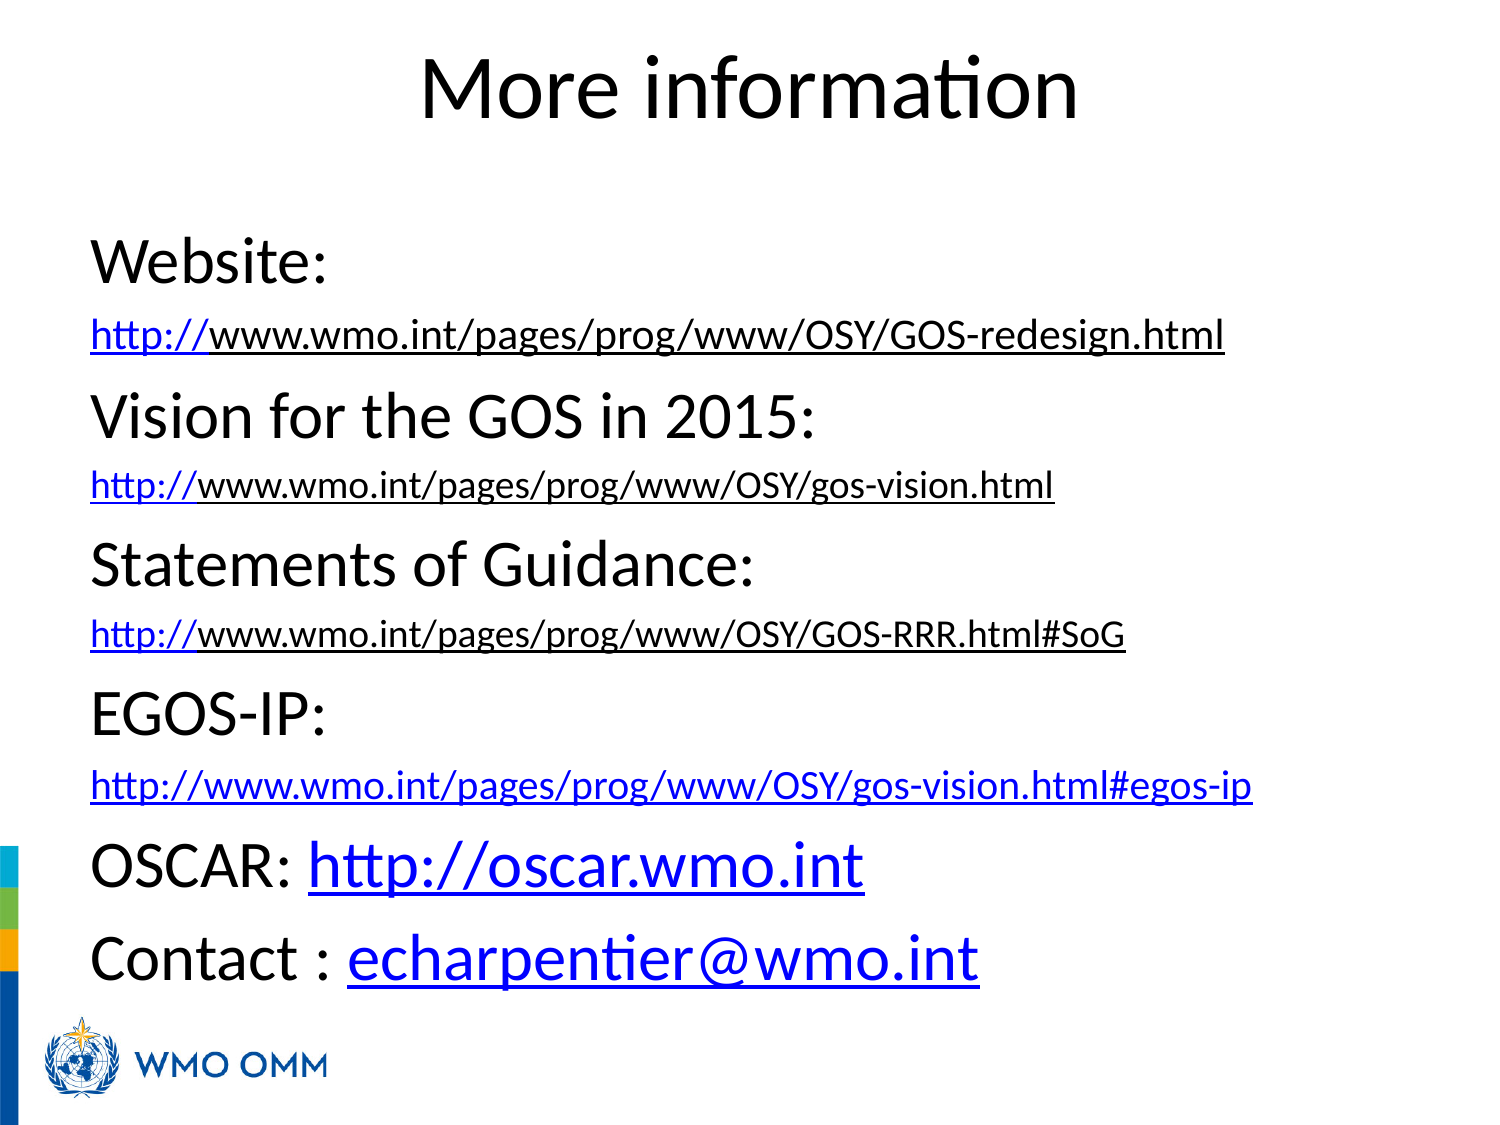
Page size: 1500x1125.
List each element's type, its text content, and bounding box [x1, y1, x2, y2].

title More information [75, 16, 1425, 147]
list Website: http://www.wmo.int/pages/prog/www/OSY/GOS-redesign.html Vision for the GOS in 2015: http://www.wmo.int/pages/prog/www/OSY/gos-vision.html Statements of Guidance: http://www.wmo.int/pages/prog/www/OSY/GOS-RRR.html#SoG EGOS-IP: http://www.wmo.int/pages/prog/www/OSY/gos-vision.html#egos-ip OSCAR: http://oscar.wmo.int Contact : echarpentier@wmo.int [75, 209, 1425, 1005]
picture [0, 845, 327, 1125]
